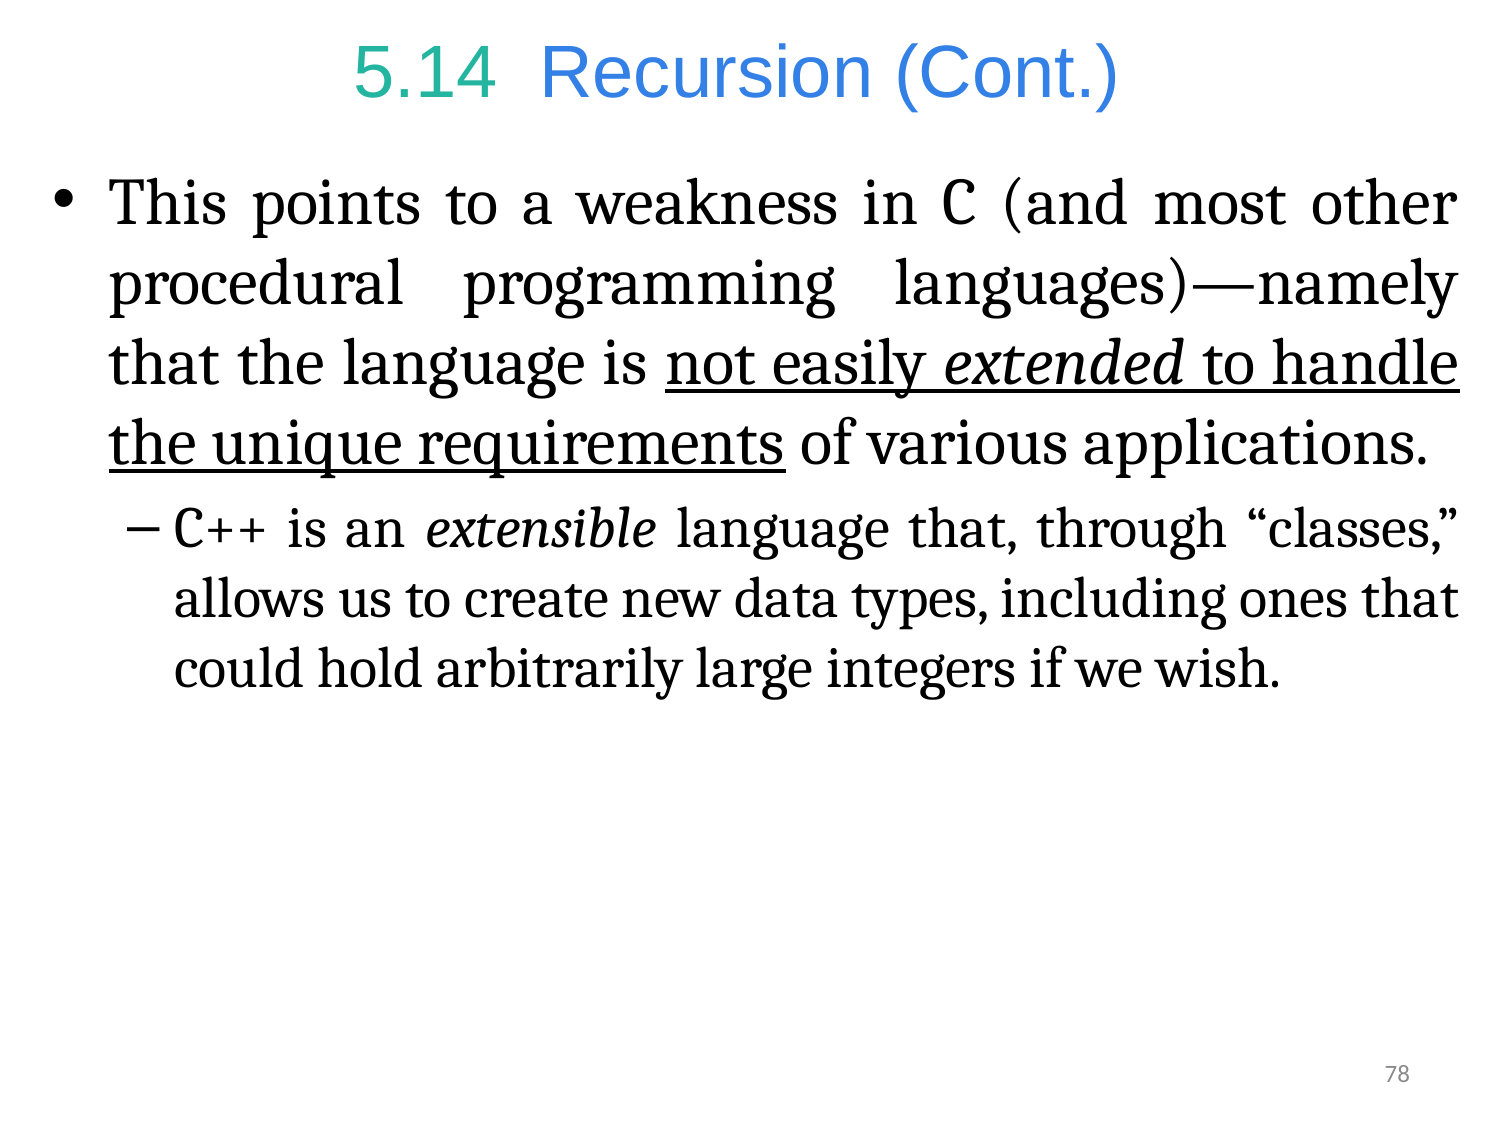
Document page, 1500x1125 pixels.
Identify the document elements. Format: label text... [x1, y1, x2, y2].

title 5.14 Recursion (Cont.) [62, 15, 1413, 121]
list This points to a weakness in C (and most other procedural programming languages)—namely that the language is not easily extended to handle the unique requirements of various applications. C++ is an extensible language that, through “classes,” allows us to create new data types, including ones that could hold arbitrarily large integers if we wish. [37, 149, 1475, 813]
slide_number 78 [1074, 1042, 1425, 1103]
